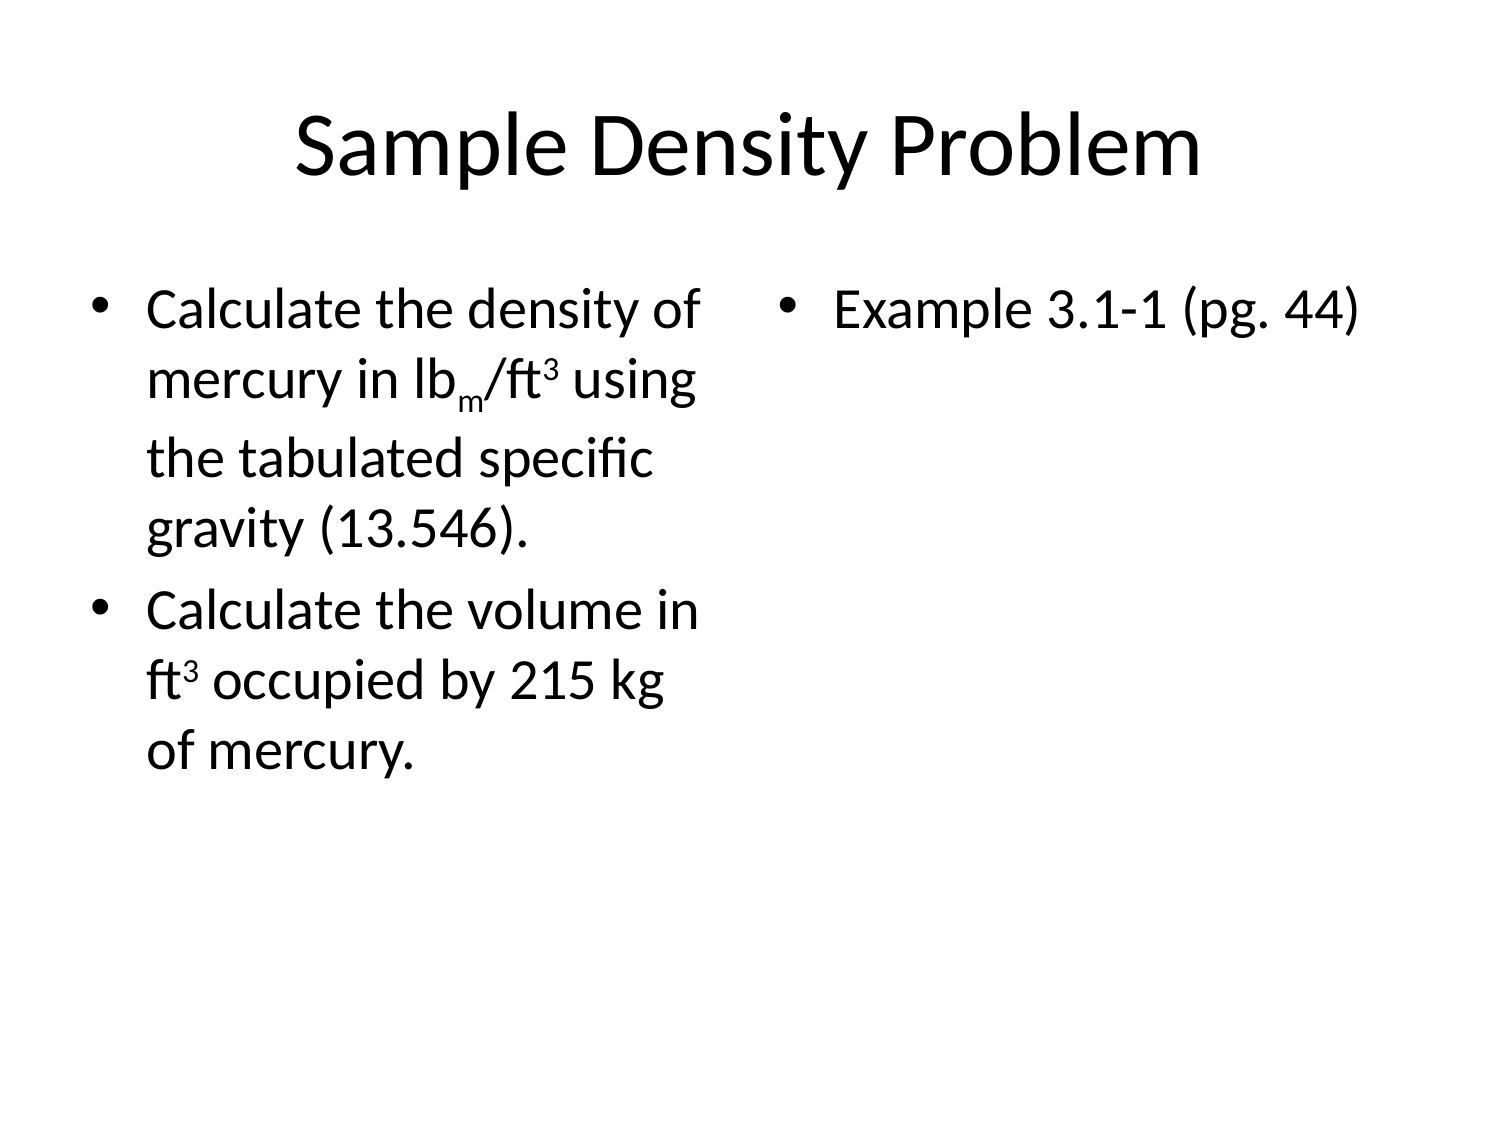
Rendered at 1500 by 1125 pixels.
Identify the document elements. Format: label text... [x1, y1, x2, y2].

title Sample Density Problem [75, 45, 1425, 233]
list Calculate the density of mercury in lbm/ft3 using the tabulated specific gravity (13.546). Calculate the volume in ft3 occupied by 215 kg of mercury. [75, 262, 738, 1005]
list Example 3.1-1 (pg. 44) [762, 262, 1425, 1005]
